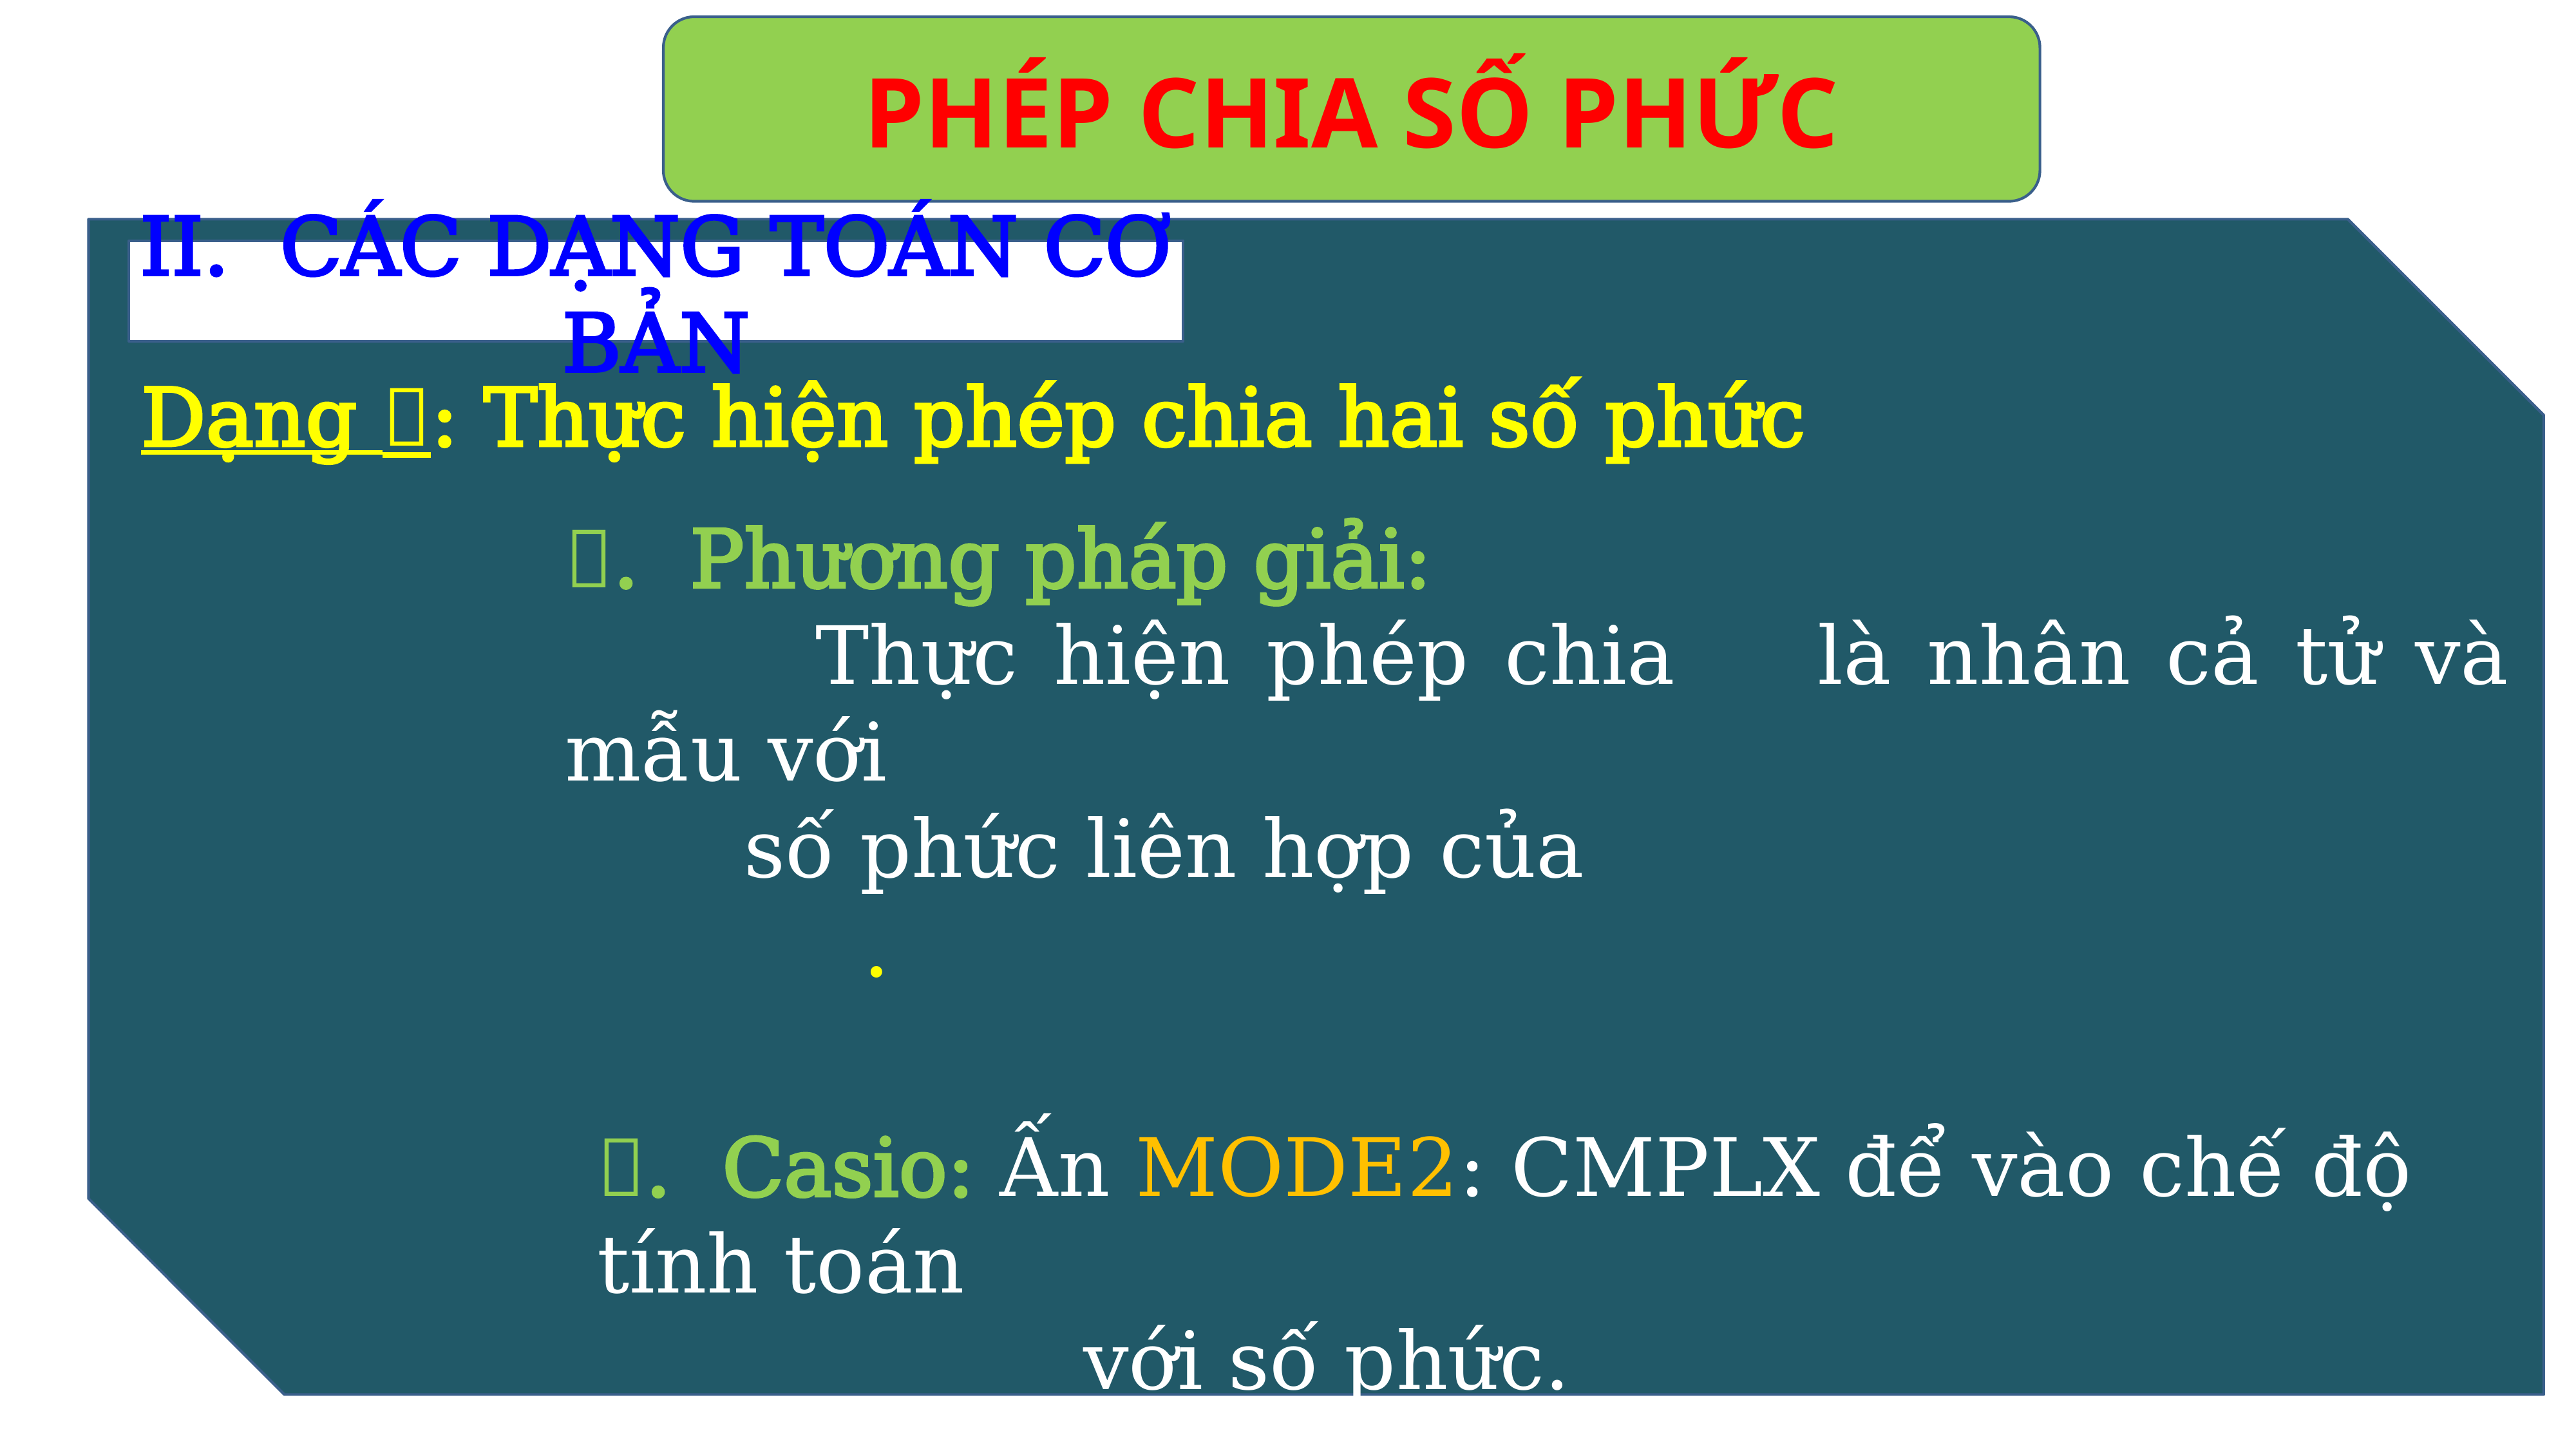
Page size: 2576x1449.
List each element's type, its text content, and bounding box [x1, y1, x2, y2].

text_box Dạng : Thực hiện phép chia hai số phức [131, 360, 1816, 467]
text_box PHÉP CHIA SỐ PHỨC [661, 15, 2041, 203]
text_box [87, 218, 2545, 1396]
text_box II. CÁC DẠNG TOÁN CƠ BẢN [128, 240, 1184, 343]
